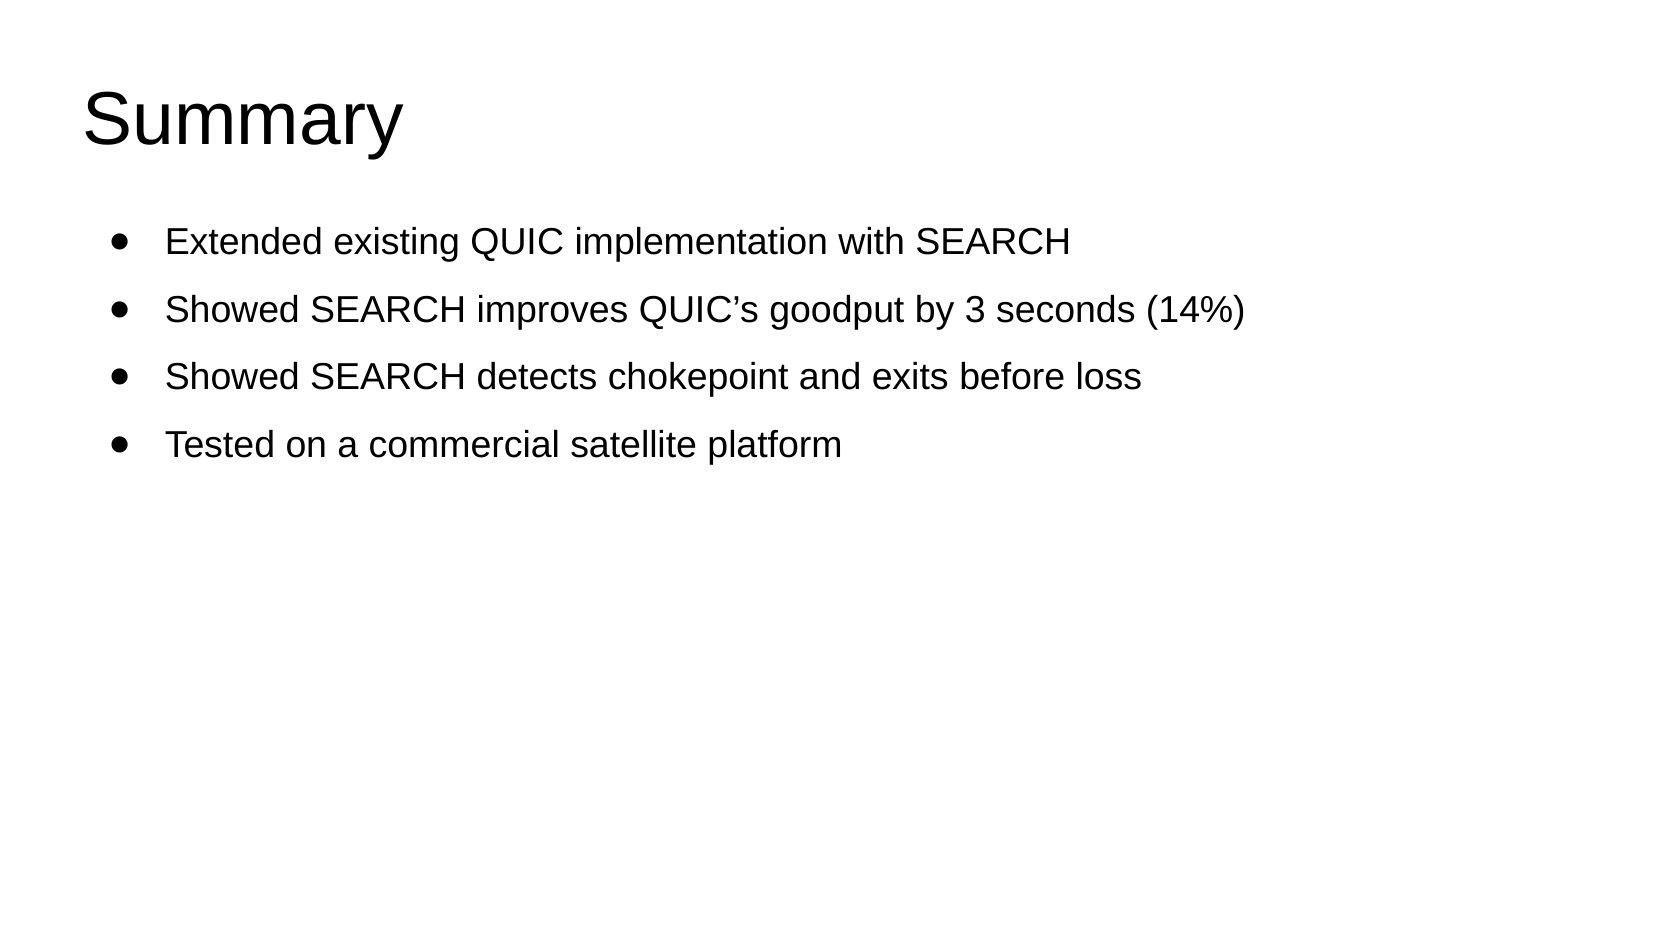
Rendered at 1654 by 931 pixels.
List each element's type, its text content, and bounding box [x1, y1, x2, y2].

text_box Extended existing QUIC implementation with SEARCH Showed SEARCH improves QUIC’s goodput by 3 seconds (14%) Showed SEARCH detects chokepoint and exits before loss Tested on a commercial satellite platform [74, 187, 1500, 658]
title Summary [82, 37, 1571, 193]
